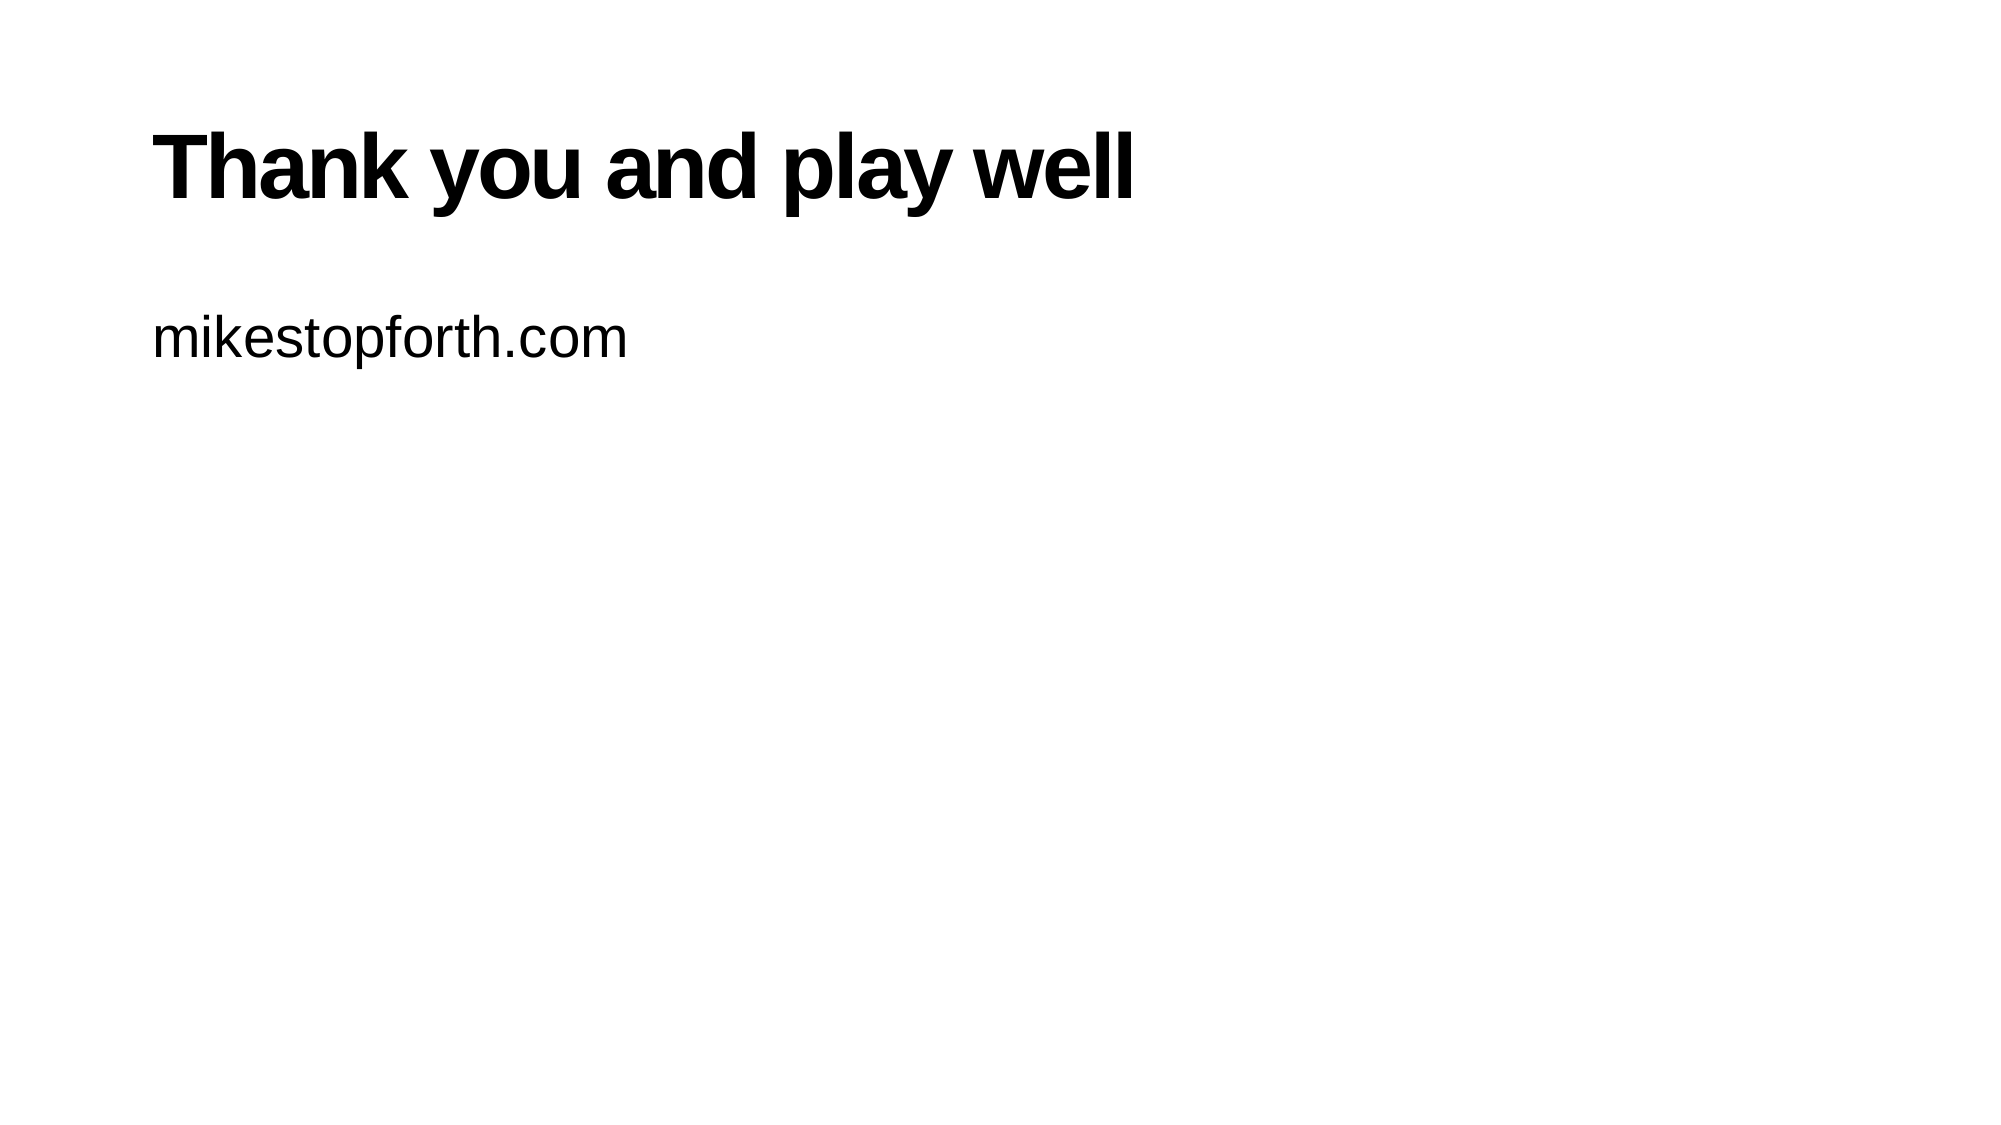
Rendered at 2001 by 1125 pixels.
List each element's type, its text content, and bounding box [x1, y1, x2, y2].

list mikestopforth.com [137, 299, 1863, 1014]
title Thank you and play well [137, 59, 1863, 278]
